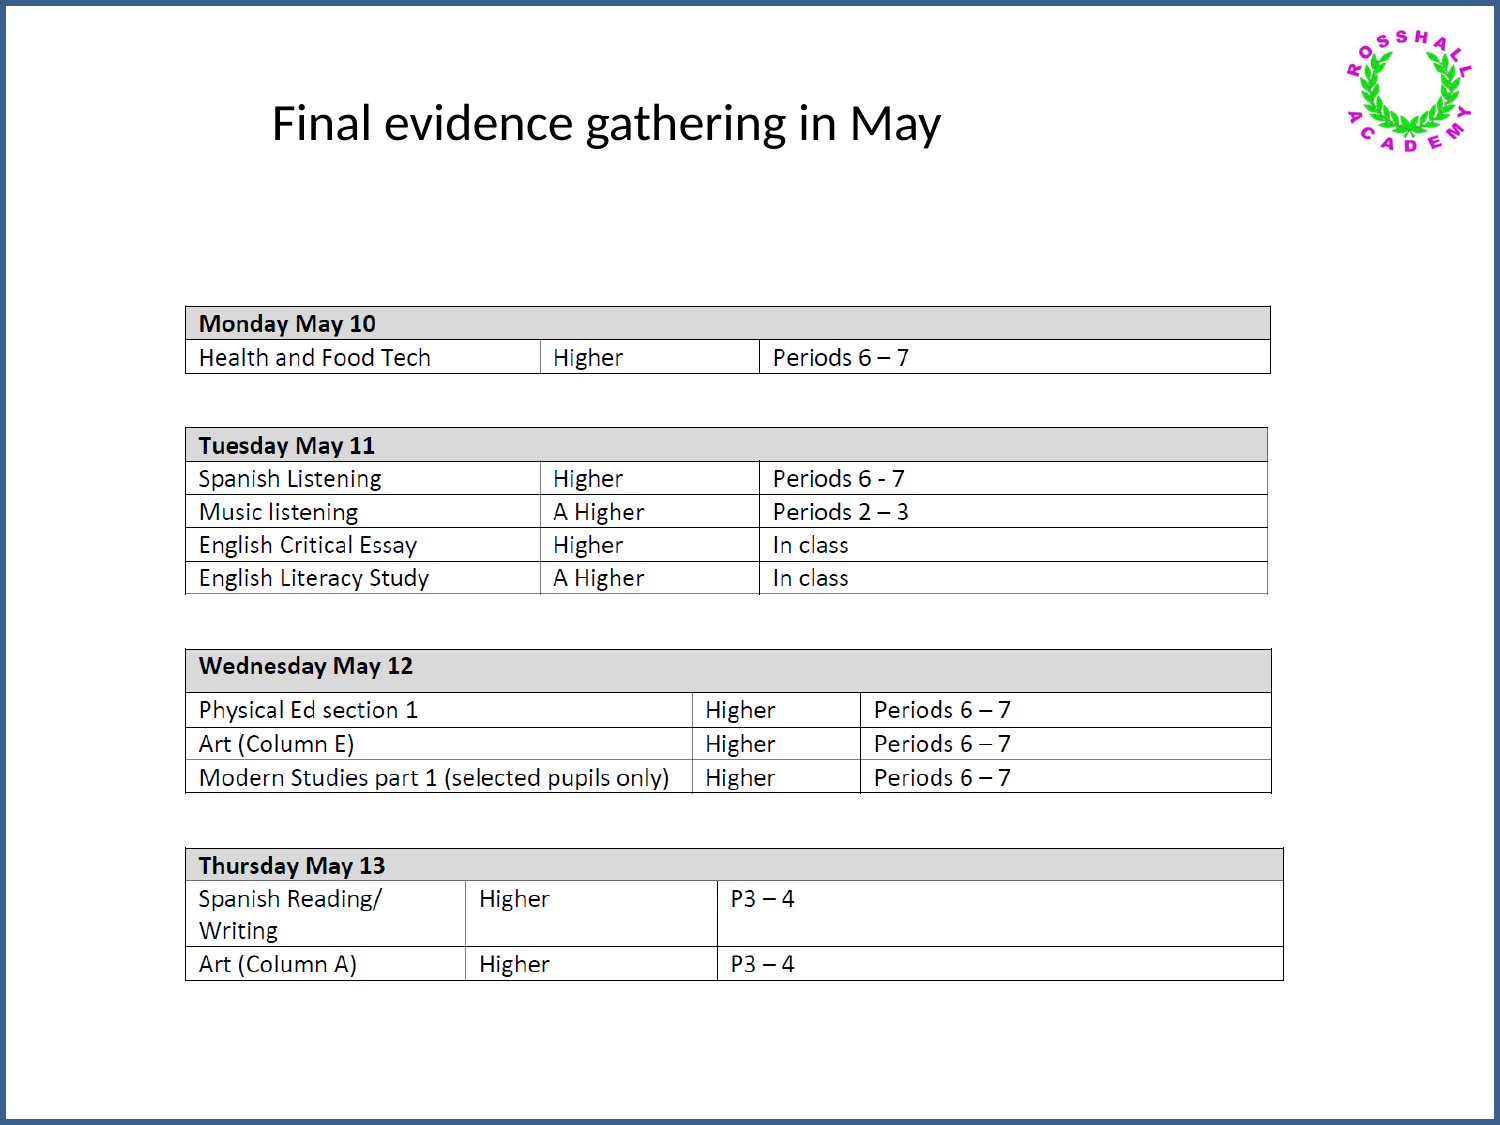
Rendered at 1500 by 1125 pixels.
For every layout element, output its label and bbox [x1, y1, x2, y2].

text_box [0, 0, 1500, 1125]
picture [1340, 18, 1482, 160]
picture [159, 287, 1308, 997]
